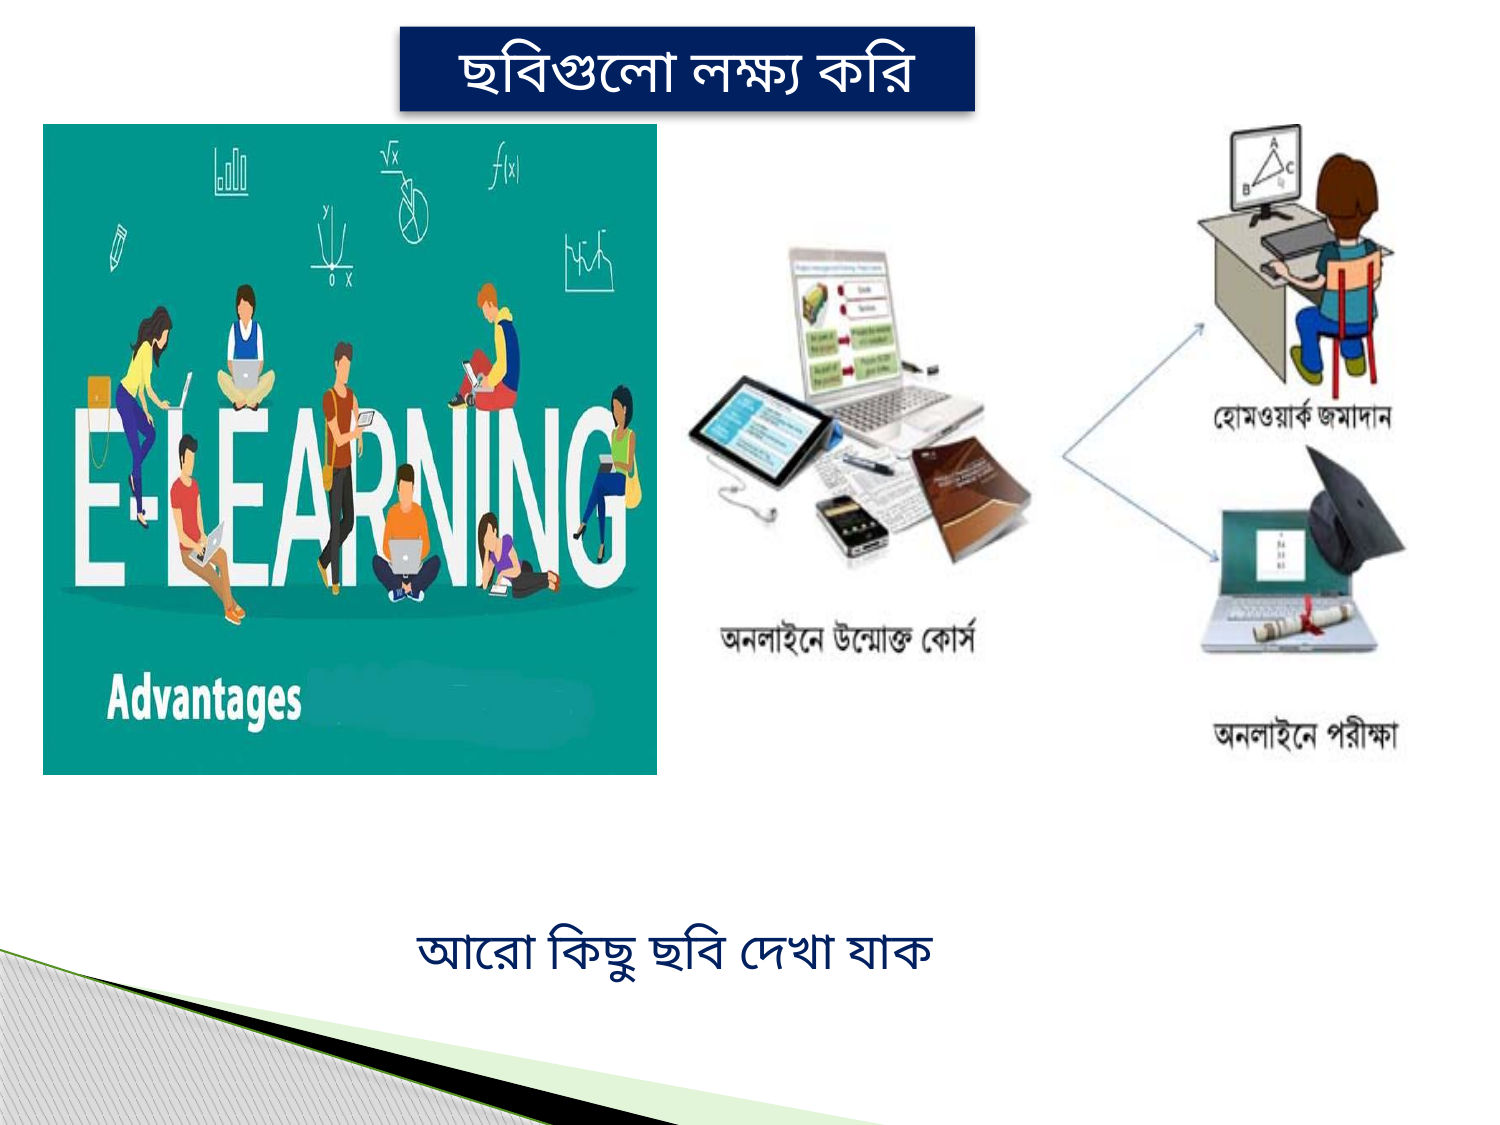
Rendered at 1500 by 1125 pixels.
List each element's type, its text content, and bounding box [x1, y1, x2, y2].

picture [680, 124, 1426, 776]
text_box ছবিগুলো লক্ষ্য করি [399, 26, 975, 112]
text_box আরো কিছু ছবি দেখা যাক [387, 912, 975, 988]
picture [43, 124, 657, 776]
